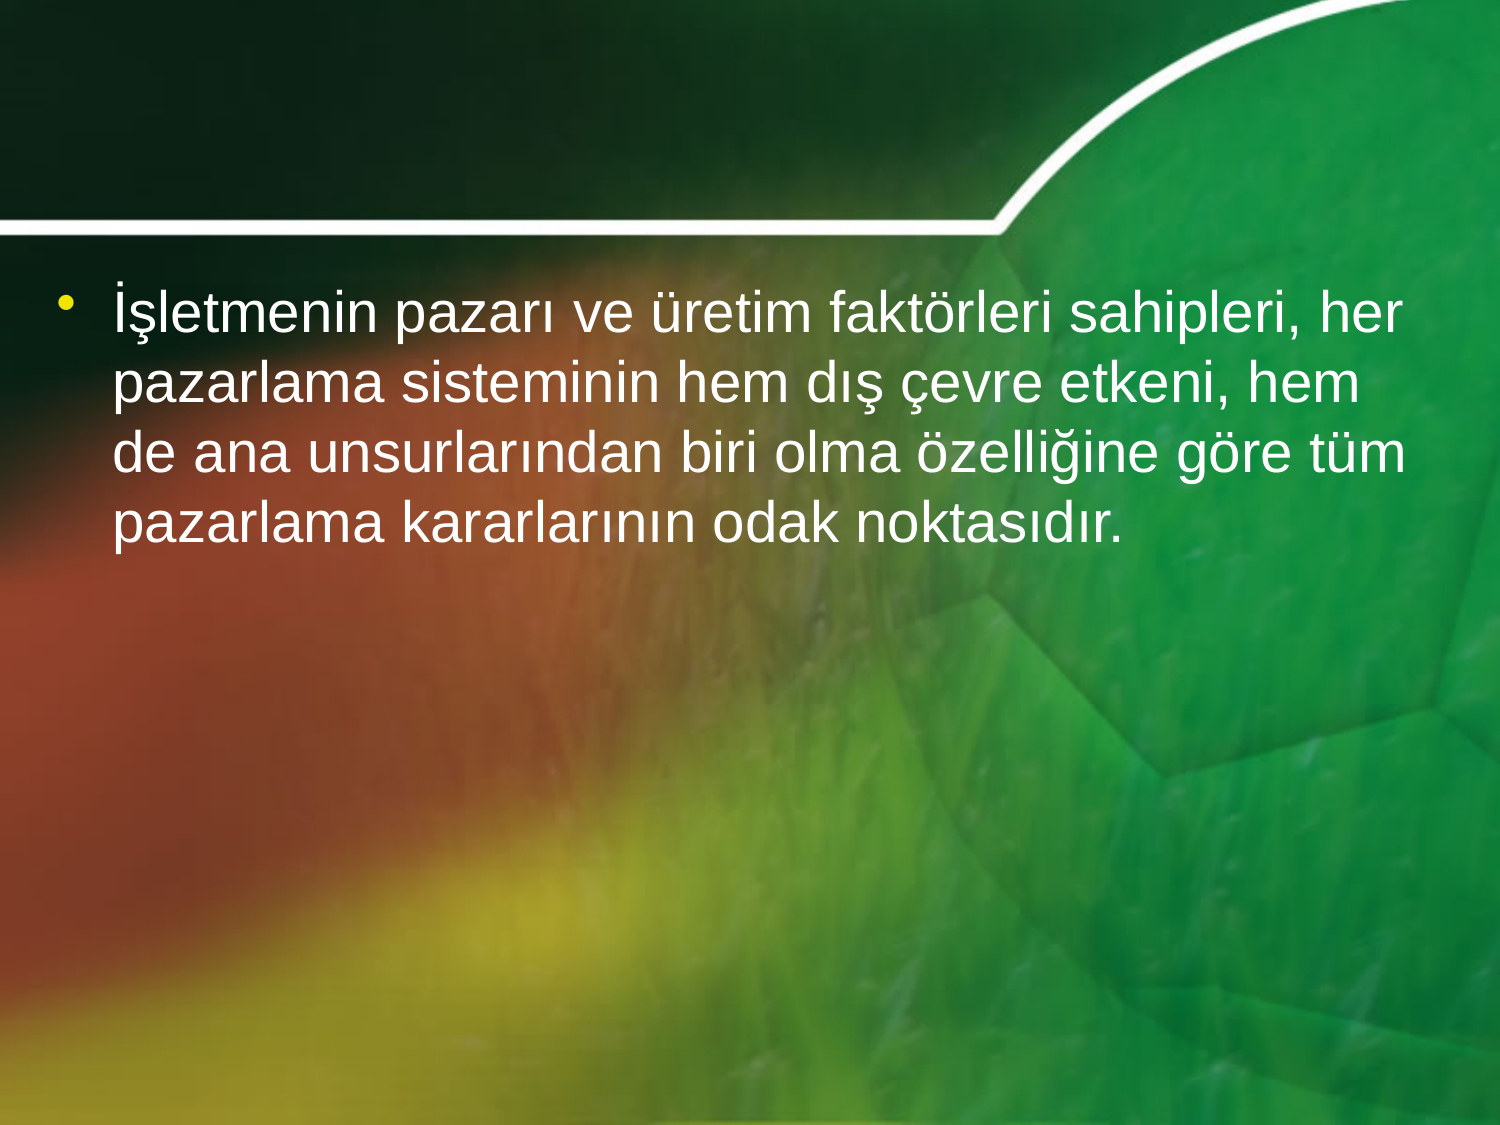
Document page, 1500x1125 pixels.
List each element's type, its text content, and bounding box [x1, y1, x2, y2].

list İşletmenin pazarı ve üretim faktörleri sahipleri, her pazarlama sisteminin hem dış çevre etkeni, hem de ana unsurlarından biri olma özelliğine göre tüm pazarlama kararlarının odak noktasıdır. [41, 267, 1459, 1047]
picture [0, 0, 1500, 1125]
